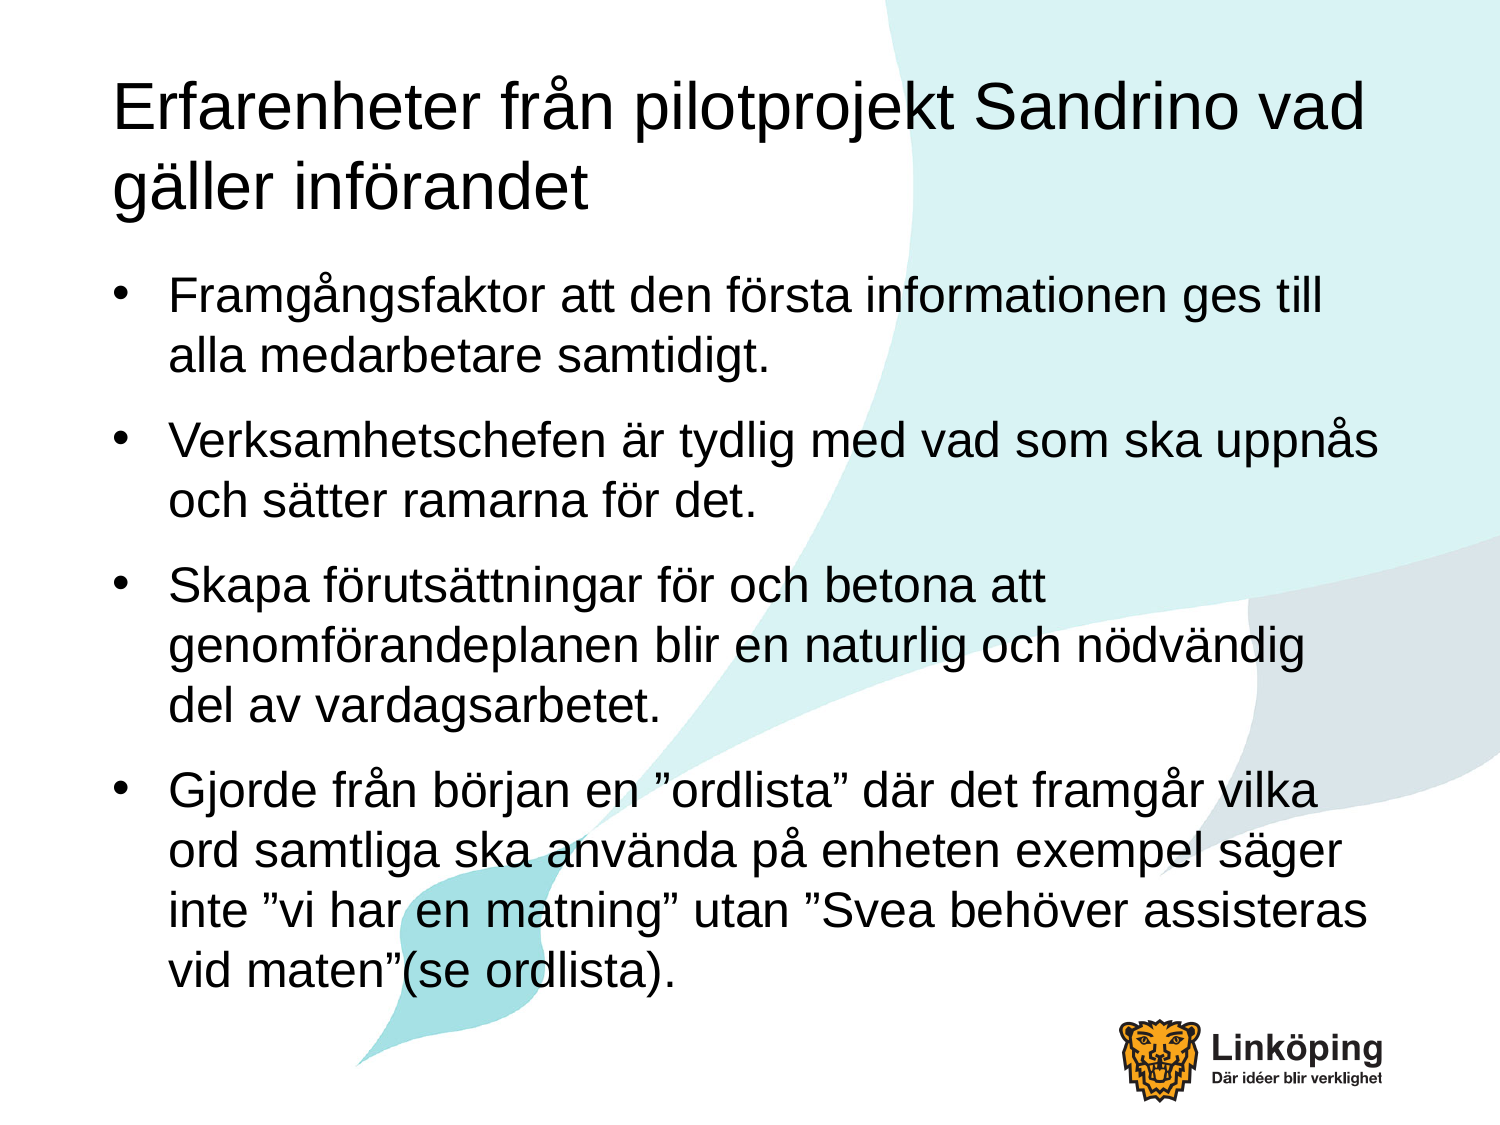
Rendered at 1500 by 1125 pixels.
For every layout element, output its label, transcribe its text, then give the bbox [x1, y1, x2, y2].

picture [0, 0, 1500, 1125]
list Framgångsfaktor att den första informationen ges till alla medarbetare samtidigt. Verksamhetschefen är tydlig med vad som ska uppnås och sätter ramarna för det. Skapa förutsättningar för och betona att genomförandeplanen blir en naturlig och nödvändig del av vardagsarbetet. Gjorde från början en ”ordlista” där det framgår vilka ord samtliga ska använda på enheten exempel säger inte ”vi har en matning” utan ”Svea behöver assisteras vid maten”(se ordlista). [112, 262, 1382, 1005]
title Erfarenheter från pilotprojekt Sandrino vad gäller införandet [112, 62, 1382, 251]
